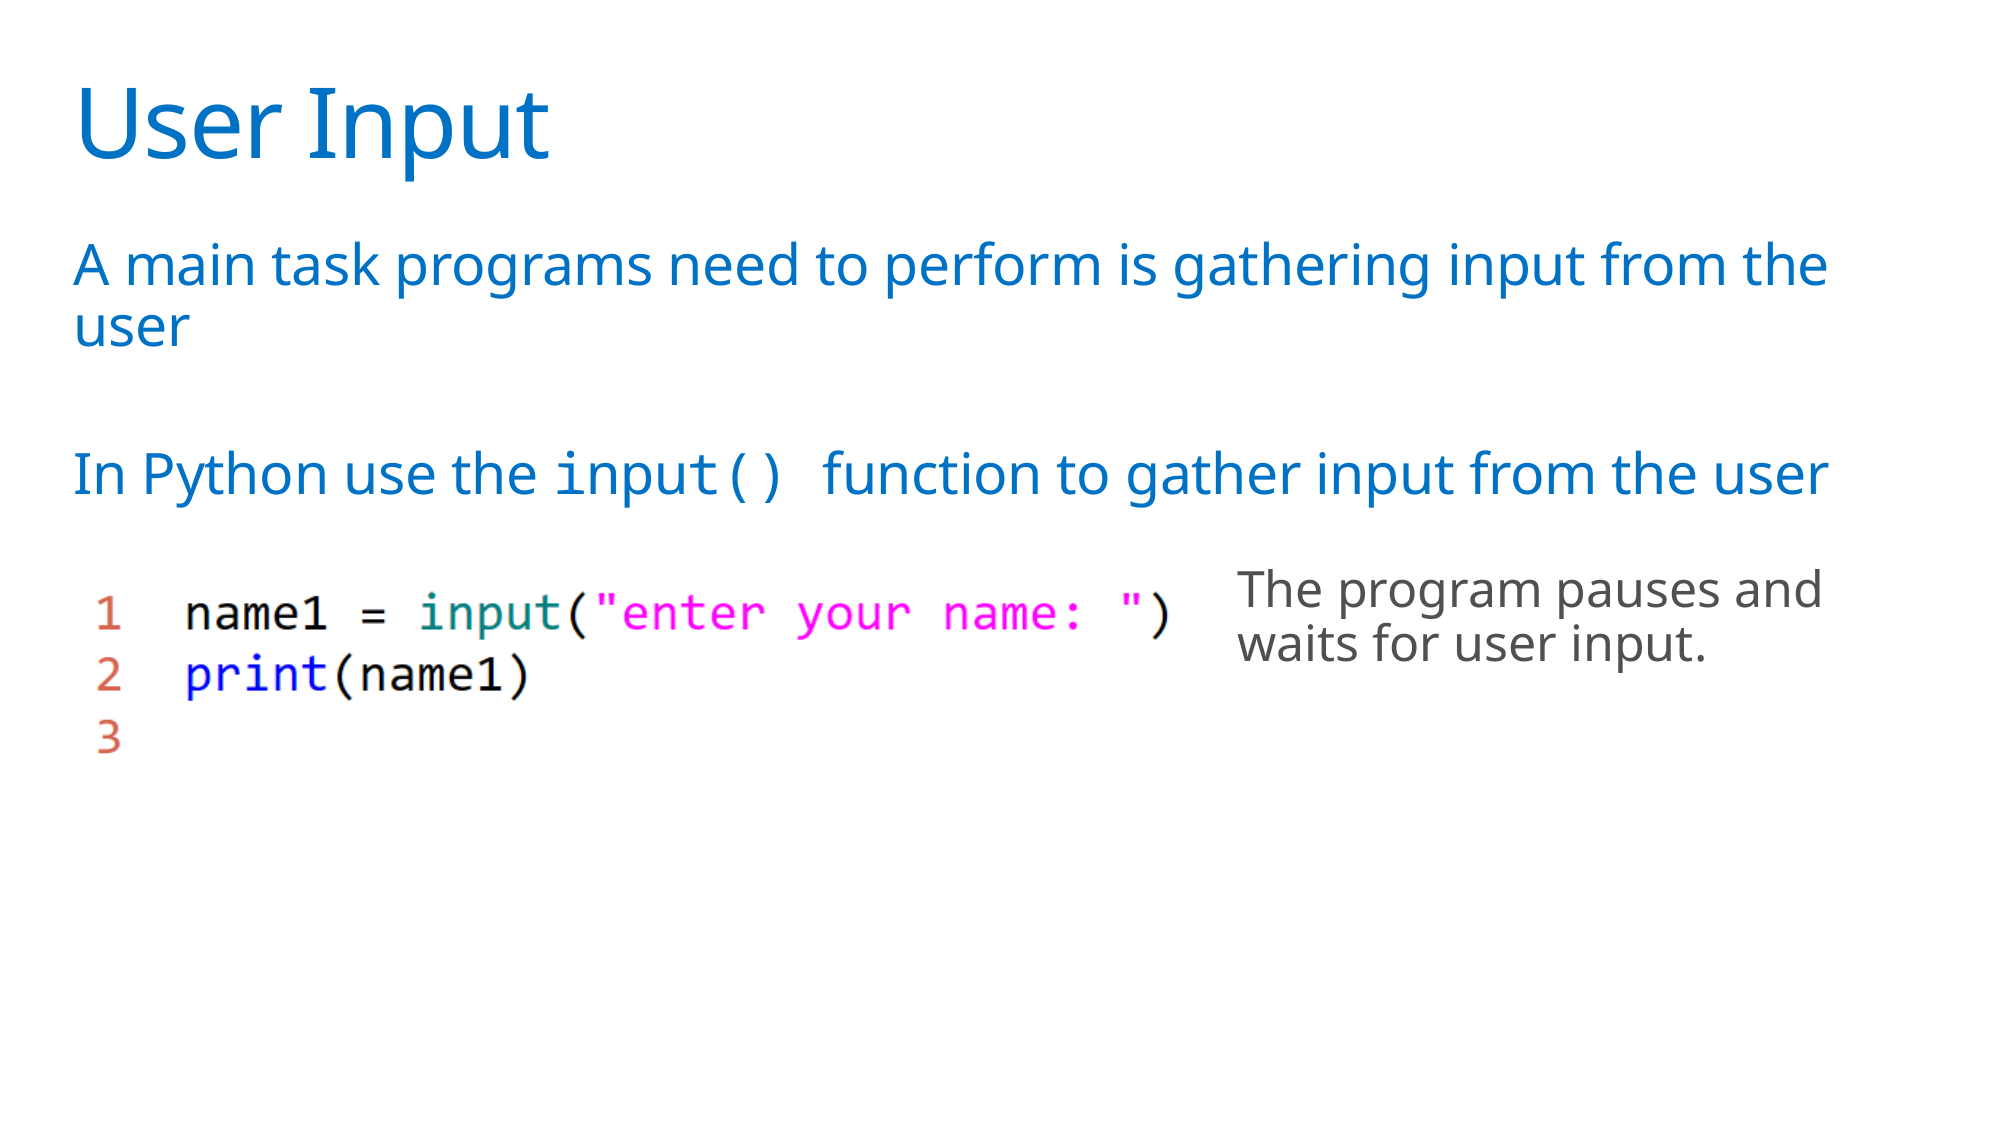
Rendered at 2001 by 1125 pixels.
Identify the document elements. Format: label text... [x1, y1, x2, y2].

title User Input [58, 58, 1942, 206]
picture [87, 573, 1208, 1008]
list A main task programs need to perform is gathering input from the user In Python use the input() function to gather input from the user [58, 220, 1942, 464]
text_box The program pauses and waits for user input. [1207, 540, 1965, 697]
